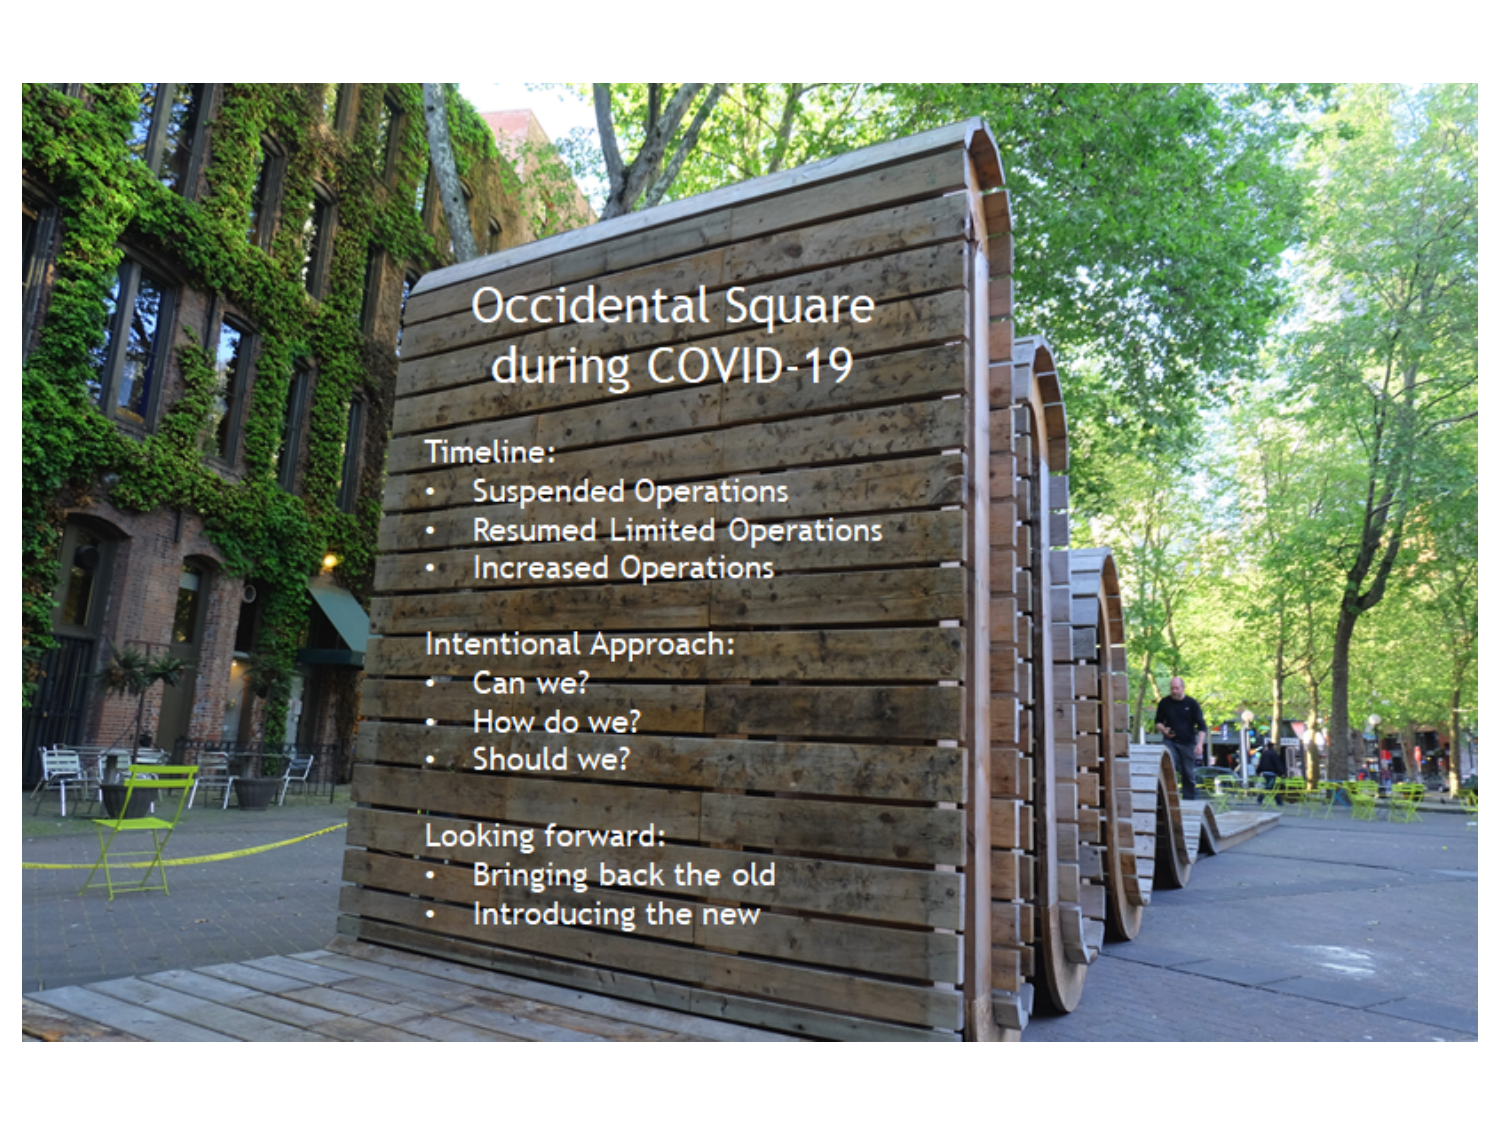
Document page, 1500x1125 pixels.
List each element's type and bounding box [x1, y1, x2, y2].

picture [22, 83, 1478, 1042]
